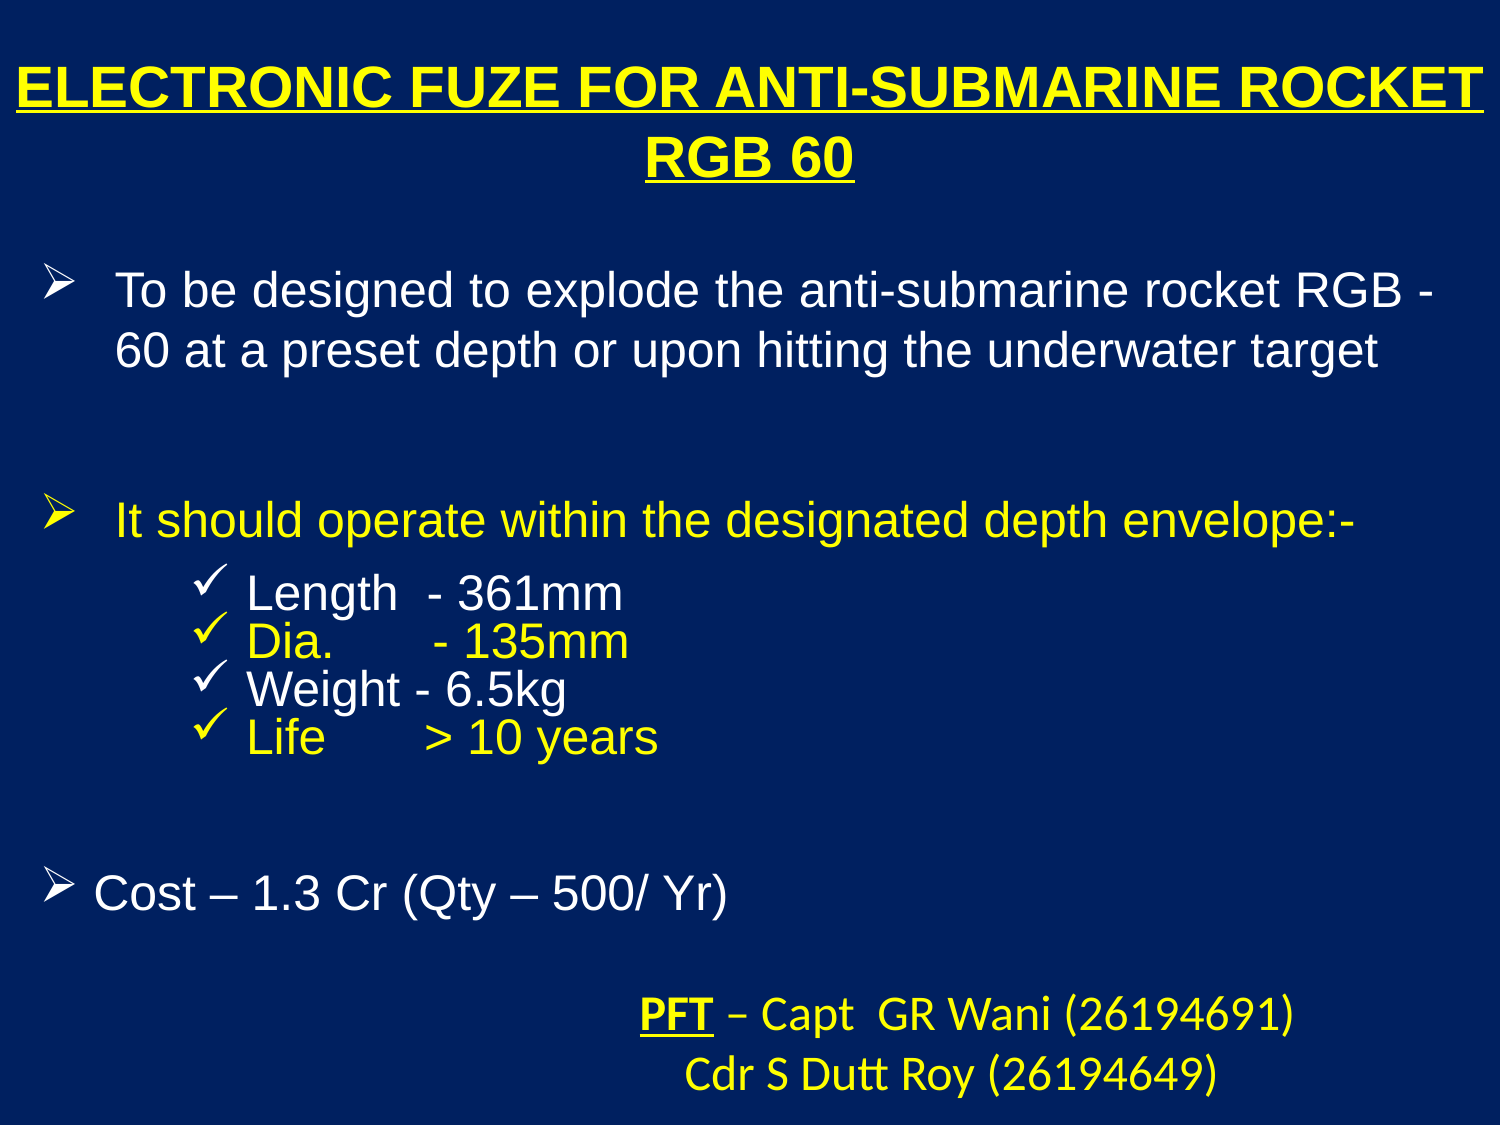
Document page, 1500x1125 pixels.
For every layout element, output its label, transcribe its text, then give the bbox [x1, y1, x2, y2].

text_box To be designed to explode the anti-submarine rocket RGB -60 at a preset depth or upon hitting the underwater target It should operate within the designated depth envelope:- Length - 361mm Dia. - 135mm Weight - 6.5kg Life > 10 years Cost – 1.3 Cr (Qty – 500/ Yr) PFT – Capt GR Wani (26194691) Cdr S Dutt Roy (26194649) [24, 250, 1450, 1125]
title ELECTRONIC FUZE FOR ANTI-SUBMARINE ROCKET RGB 60 [0, 24, 1500, 213]
